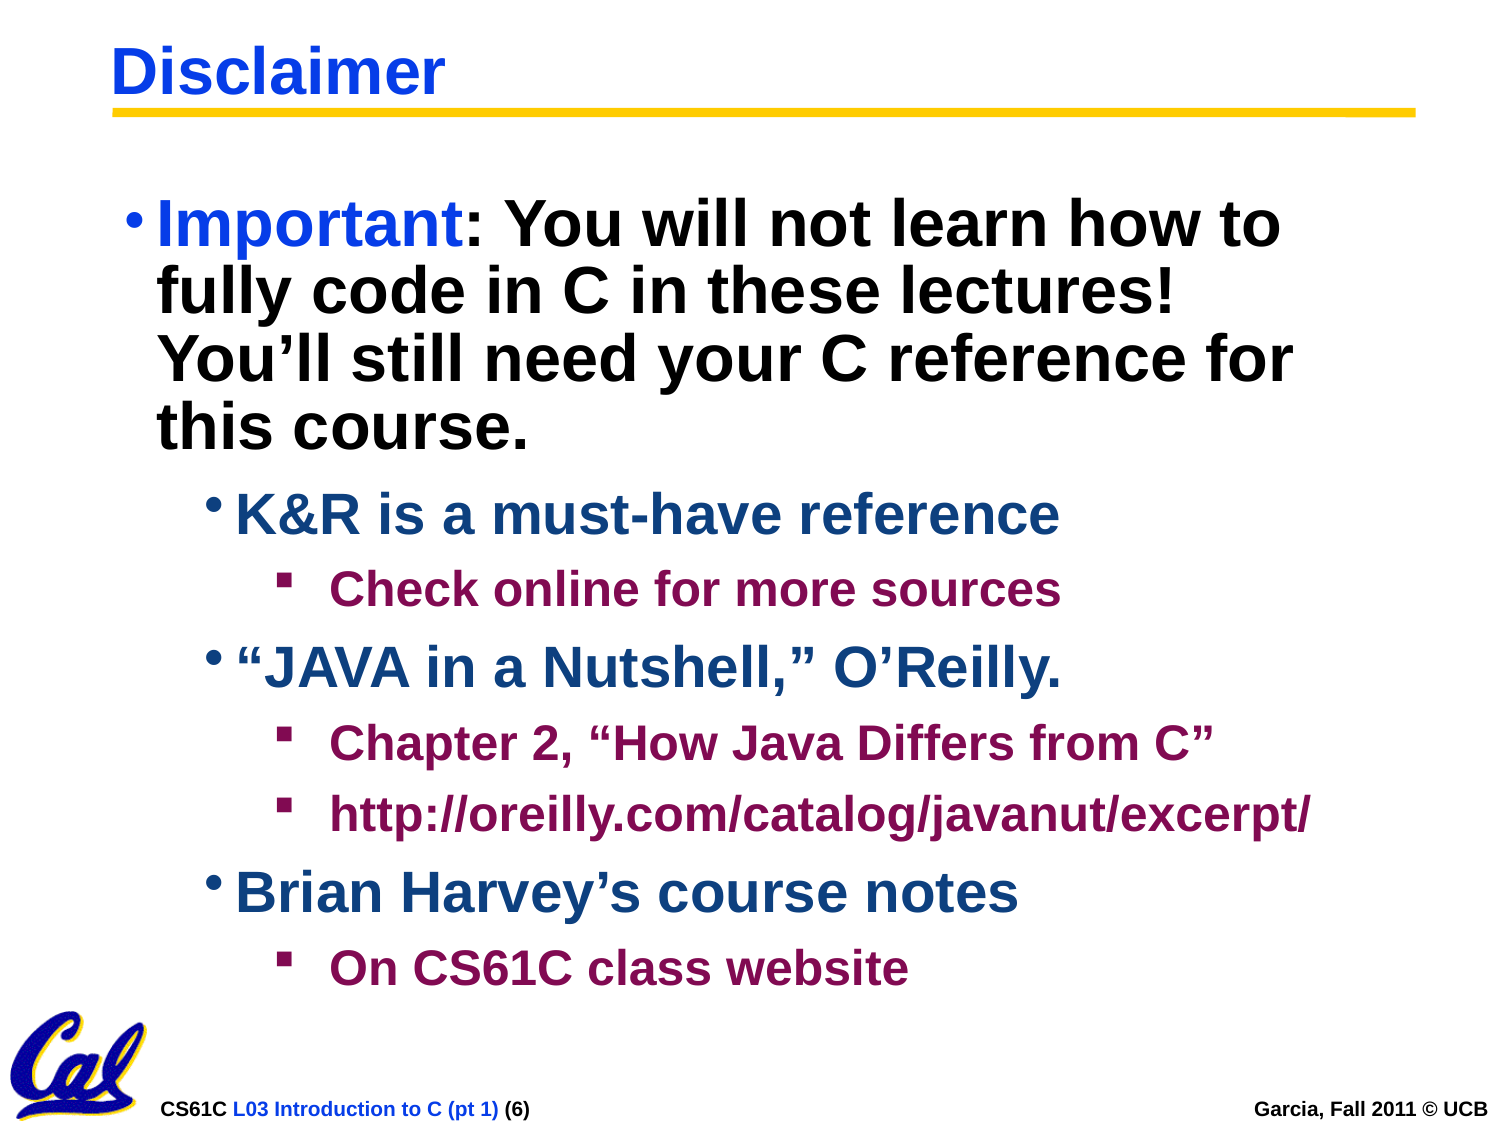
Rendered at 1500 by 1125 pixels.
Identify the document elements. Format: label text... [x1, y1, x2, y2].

title Disclaimer [99, 34, 473, 113]
picture [10, 1011, 150, 1121]
list Important: You will not learn how to fully code in C in these lectures! You’ll still need your C reference for this course. K&R is a must-have reference Check online for more sources “JAVA in a Nutshell,” O’Reilly. Chapter 2, “How Java Differs from C” http://oreilly.com/catalog/javanut/excerpt/ Brian Harvey’s course notes On CS61C class website [111, 186, 1401, 1041]
